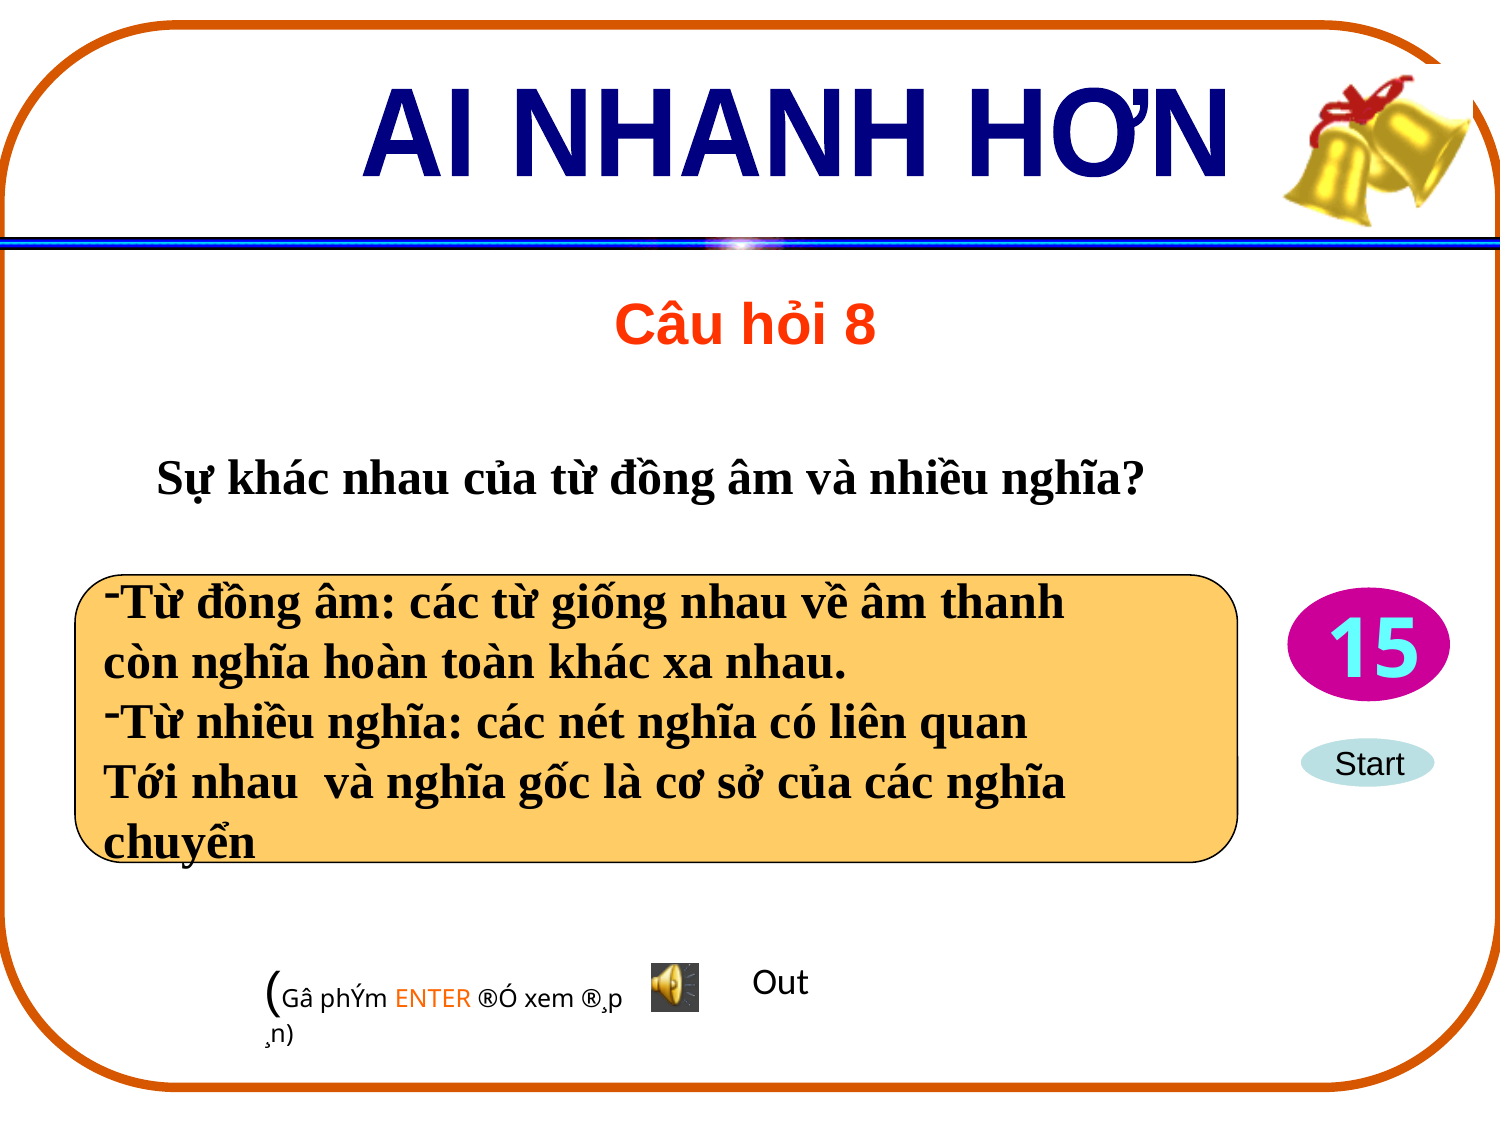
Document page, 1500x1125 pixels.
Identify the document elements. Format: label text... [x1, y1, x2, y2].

text_box Sự khác nhau của từ đồng âm và nhiều nghĩa? [142, 437, 1162, 513]
text_box (Gâ phÝm ENTER ®Ó xem ®¸p ¸n) [249, 950, 663, 1055]
picture [0, 63, 1500, 257]
text_box [1478, 116, 1500, 235]
text_box Câu hỏi 8 [599, 279, 913, 364]
text_box 15 [1287, 587, 1450, 702]
text_box Out [737, 949, 873, 1010]
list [649, 962, 701, 1013]
text_box [0, 259, 1500, 1088]
text_box Start [1299, 737, 1436, 788]
text_box [0, 24, 1432, 236]
text_box Từ đồng âm: các từ giống nhau về âm thanh còn nghĩa hoàn toàn khác xa nhau. Từ nhiều nghĩa: các nét nghĩa có liên quan Tới nhau và nghĩa gốc là cơ sở của các nghĩa chuyển [75, 574, 1238, 863]
